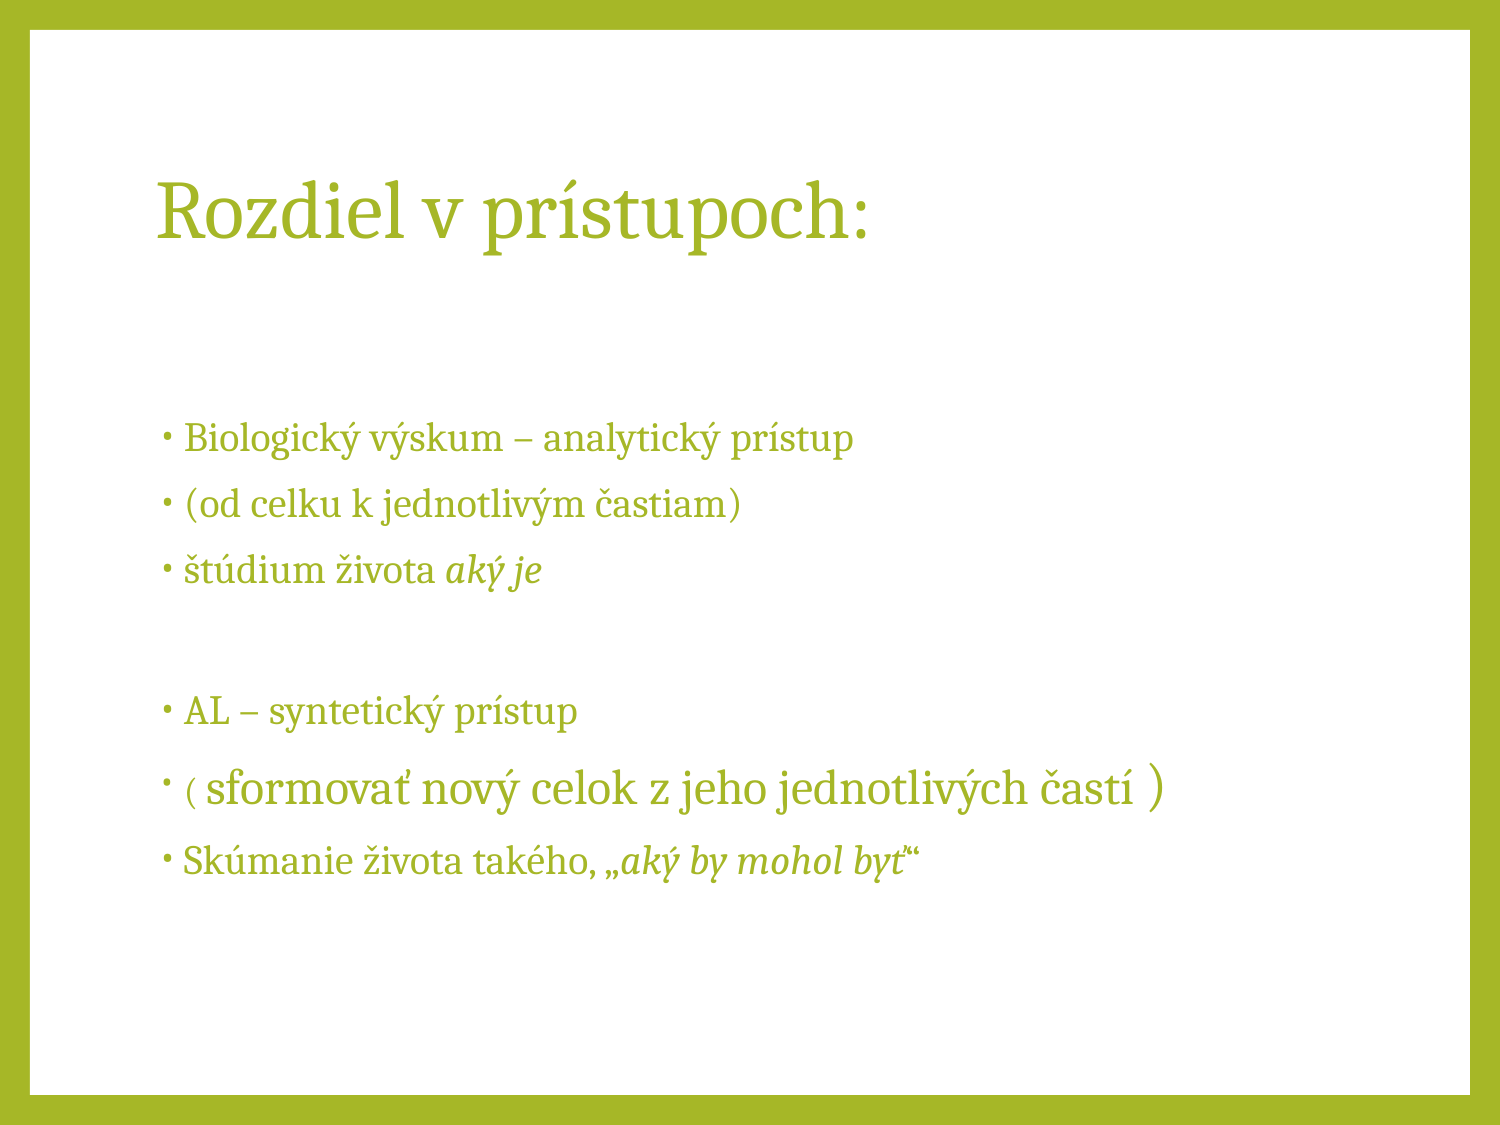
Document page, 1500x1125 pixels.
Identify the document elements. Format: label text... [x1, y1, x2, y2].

list Biologický výskum – analytický prístup (od celku k jednotlivým častiam) štúdium života aký je AL – syntetický prístup ( sformovať nový celok z jeho jednotlivých častí ) Skúmanie života takého, „aký by mohol byť“ [140, 337, 1356, 1000]
title Rozdiel v prístupoch: [140, 99, 1356, 323]
